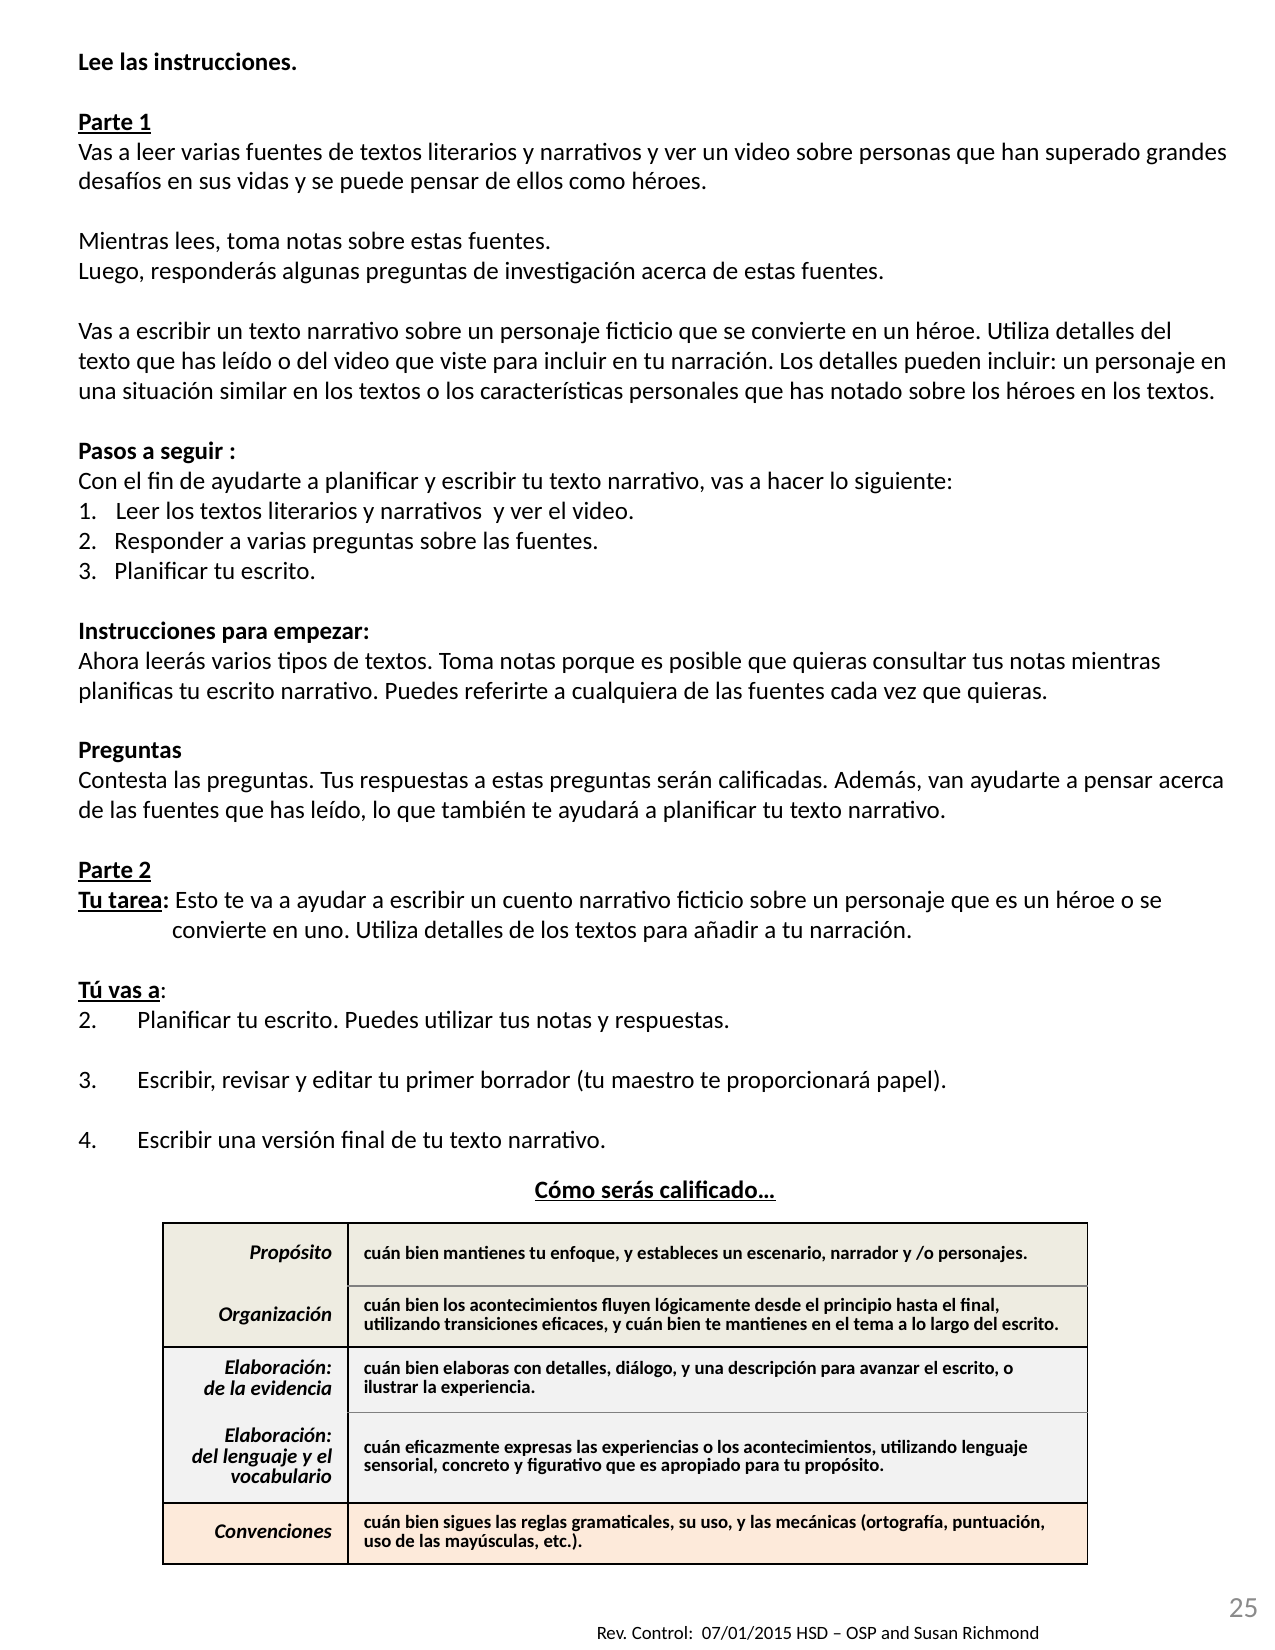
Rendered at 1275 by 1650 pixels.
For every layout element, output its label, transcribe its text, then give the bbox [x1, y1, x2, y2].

table_header Propósito [164, 1224, 347, 1286]
slide_number 25 [1136, 1561, 1275, 1650]
table_header cuán bien mantienes tu enfoque, y estableces un escenario, narrador y /o personajes. [349, 1224, 1087, 1285]
table_cell cuán eficazmente expresas las experiencias o los acontecimientos, utilizando lenguaje sensorial, concreto y figurativo que es apropiado para tu propósito. [349, 1413, 1087, 1502]
table_cell Elaboración: del lenguaje y el vocabulario [164, 1413, 347, 1502]
table_cell Organización [164, 1286, 347, 1346]
table_cell Elaboración: de la evidencia [164, 1348, 347, 1413]
table_cell cuán bien los acontecimientos fluyen lógicamente desde el principio hasta el final, utilizando transiciones eficaces, y cuán bien te mantienes en el tema a lo largo del escrito. [349, 1287, 1087, 1346]
text_box Lee las instrucciones. Parte 1 Vas a leer varias fuentes de textos literarios y narrativos y ver un video sobre personas que han superado grandes desafíos en sus vidas y se puede pensar de ellos como héroes. Mientras lees, toma notas sobre estas fuentes. Luego, responderás algunas preguntas de investigación acerca de estas fuentes. Vas a escribir un texto narrativo sobre un personaje ficticio que se convierte en un héroe. Utiliza detalles del texto que has leído o del video que viste para incluir en tu narración. Los detalles pueden incluir: un personaje en una situación similar en los textos o los características personales que has notado sobre los héroes en los textos. Pasos a seguir : Con el fin de ayudarte a planificar y escribir tu texto narrativo, vas a hacer lo siguiente: Leer los textos literarios y narrativos y ver el video. 2. Responder a varias preguntas sobre las fuentes. 3. Planificar tu escrito. Instrucciones para empezar: Ahora leerás varios tipos de textos. Toma notas porque es posible que quieras consultar tus notas mientras planificas tu escrito narrativo. Puedes referirte a cualquiera de las fuentes cada vez que quieras. Preguntas Contesta las preguntas. Tus respuestas a estas preguntas serán calificadas. Además, van ayudarte a pensar acerca de las fuentes que has leído, lo que también te ayudará a planificar tu texto narrativo. Parte 2 Tu tarea: Esto te va a ayudar a escribir un cuento narrativo ficticio sobre un personaje que es un héroe o se convierte en uno. Utiliza detalles de los textos para añadir a tu narración. Tú vas a: Planificar tu escrito. Puedes utilizar tus notas y respuestas. Escribir, revisar y editar tu primer borrador (tu maestro te proporcionará papel). Escribir una versión final de tu texto narrativo. Cómo serás calificado… [62, 37, 1249, 1211]
table_cell cuán bien sigues las reglas gramaticales, su uso, y las mecánicas (ortografía, puntuación, uso de las mayúsculas, etc.). [349, 1504, 1087, 1563]
table_cell cuán bien elaboras con detalles, diálogo, y una descripción para avanzar el escrito, o ilustrar la experiencia. [349, 1348, 1087, 1412]
table_cell Convenciones [164, 1504, 347, 1563]
